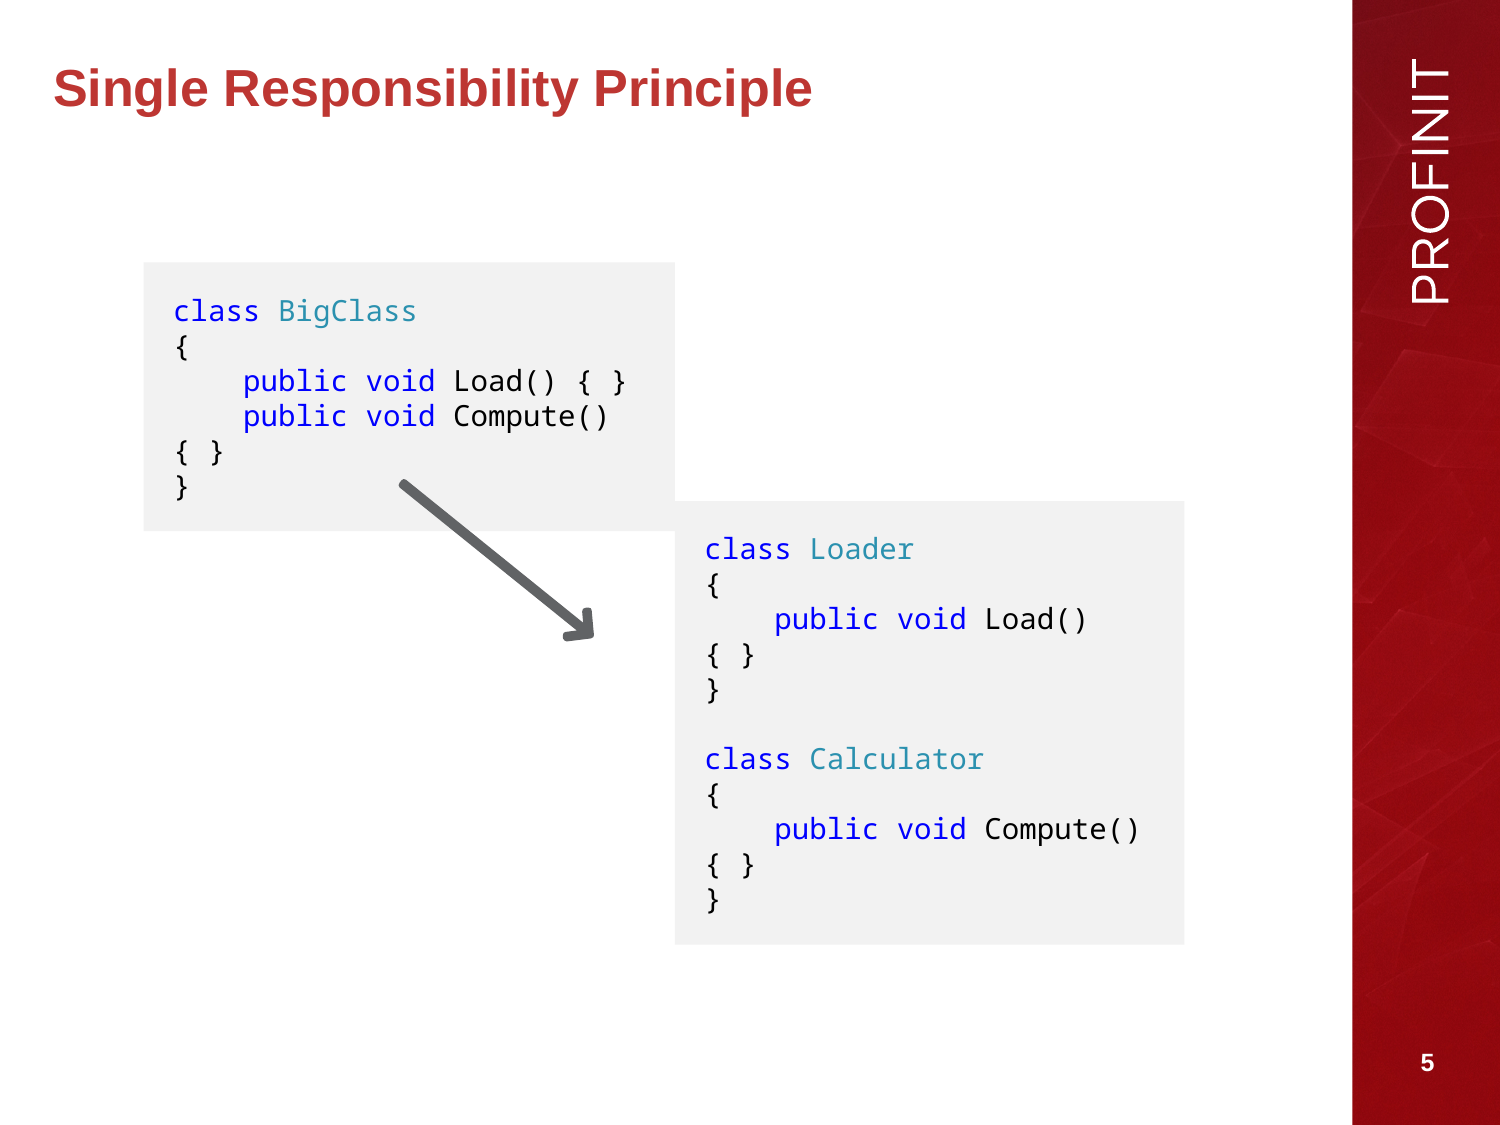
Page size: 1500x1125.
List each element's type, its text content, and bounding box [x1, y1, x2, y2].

picture [372, 538, 621, 581]
picture [1352, 0, 1500, 1125]
title Single Responsibility Principle [53, 54, 1294, 114]
text_box class Loader { public void Load() { } } class Calculator { public void Compute() { } } [673, 499, 1186, 947]
text_box class BigClass { public void Load() { } public void Compute() { } } [141, 260, 677, 533]
